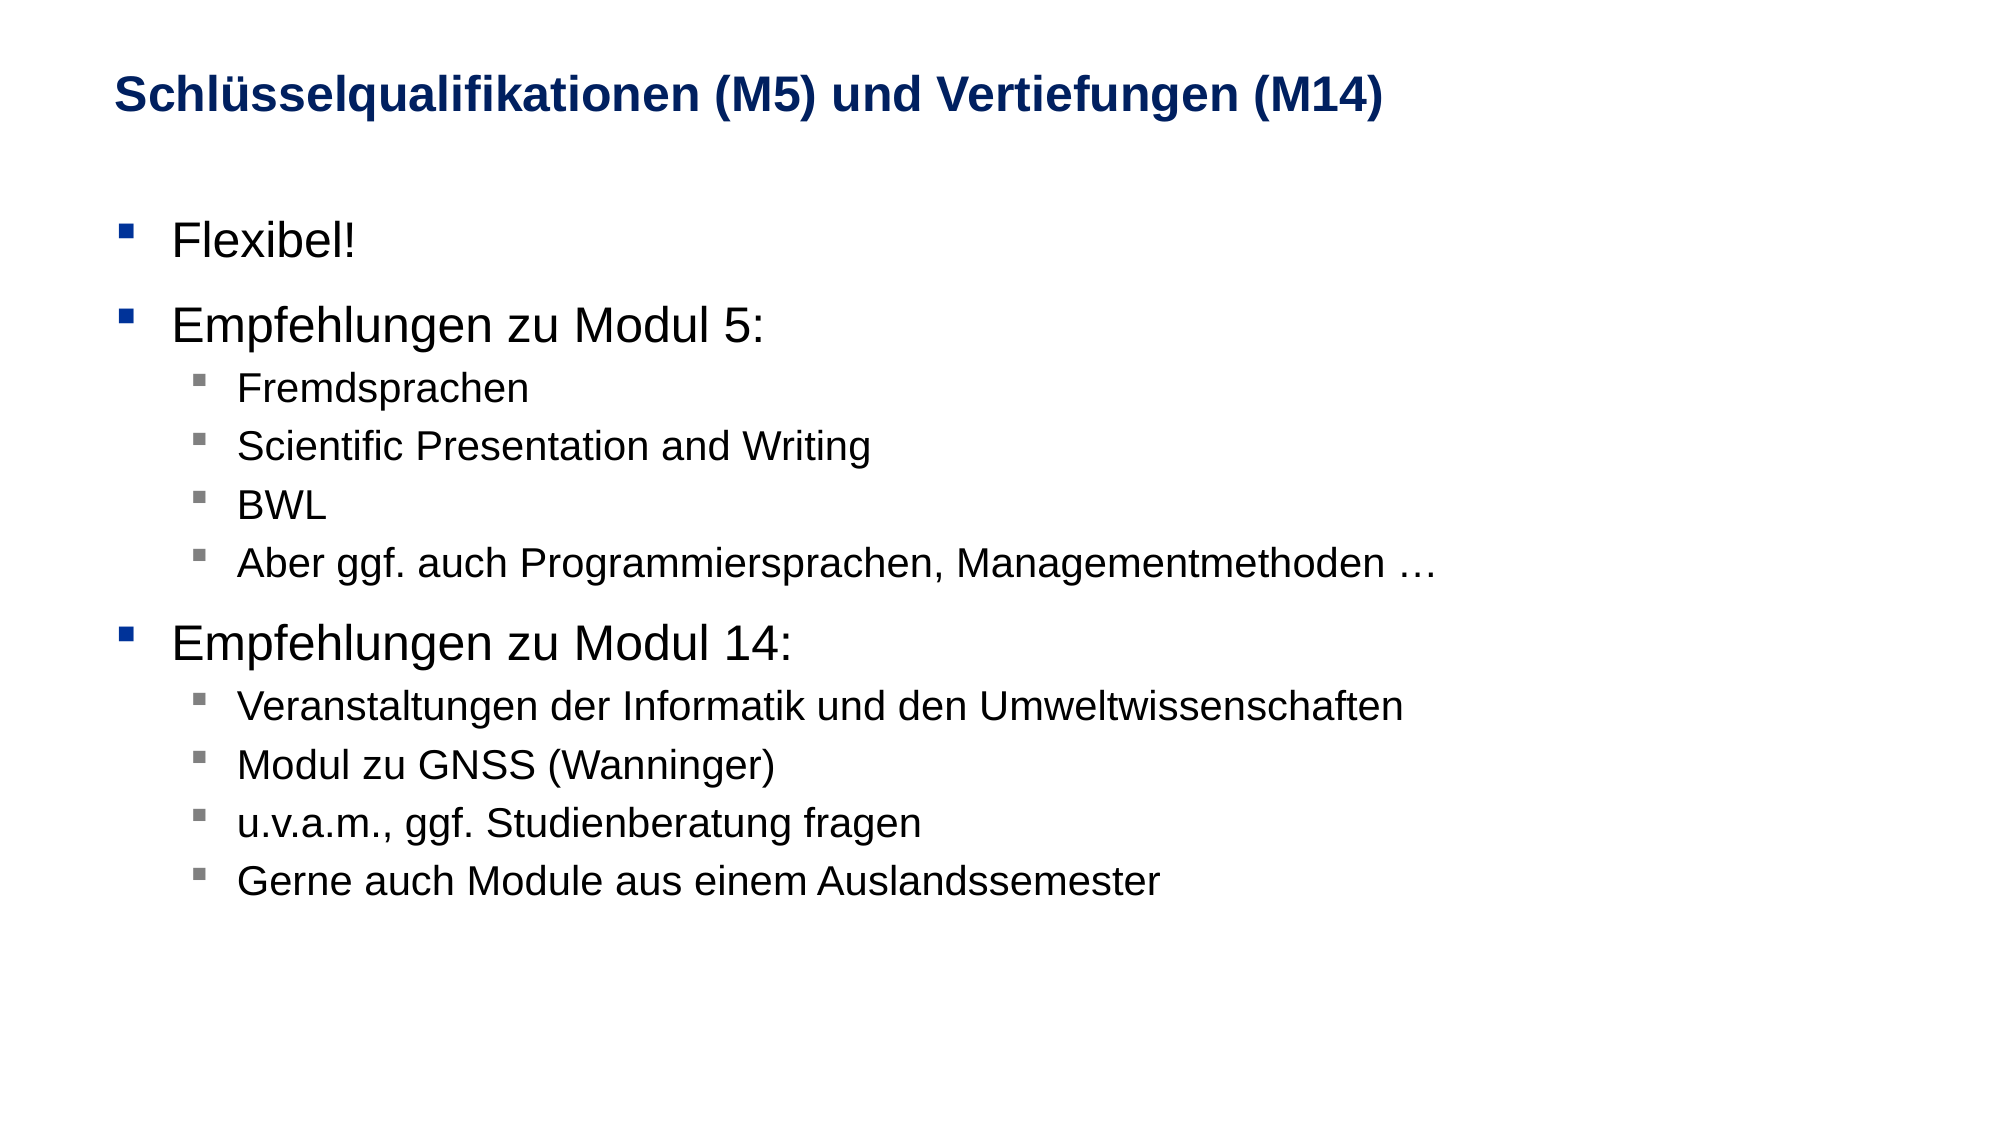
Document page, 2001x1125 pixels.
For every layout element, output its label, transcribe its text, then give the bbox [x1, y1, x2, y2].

title Schlüsselqualifikationen (M5) und Vertiefungen (M14) [99, 45, 1900, 138]
list Flexibel! Empfehlungen zu Modul 5: Fremdsprachen Scientific Presentation and Writing BWL Aber ggf. auch Programmiersprachen, Managementmethoden … Empfehlungen zu Modul 14: Veranstaltungen der Informatik und den Umweltwissenschaften Modul zu GNSS (Wanninger) u.v.a.m., ggf. Studienberatung fragen Gerne auch Module aus einem Auslandssemester [99, 200, 1900, 1005]
